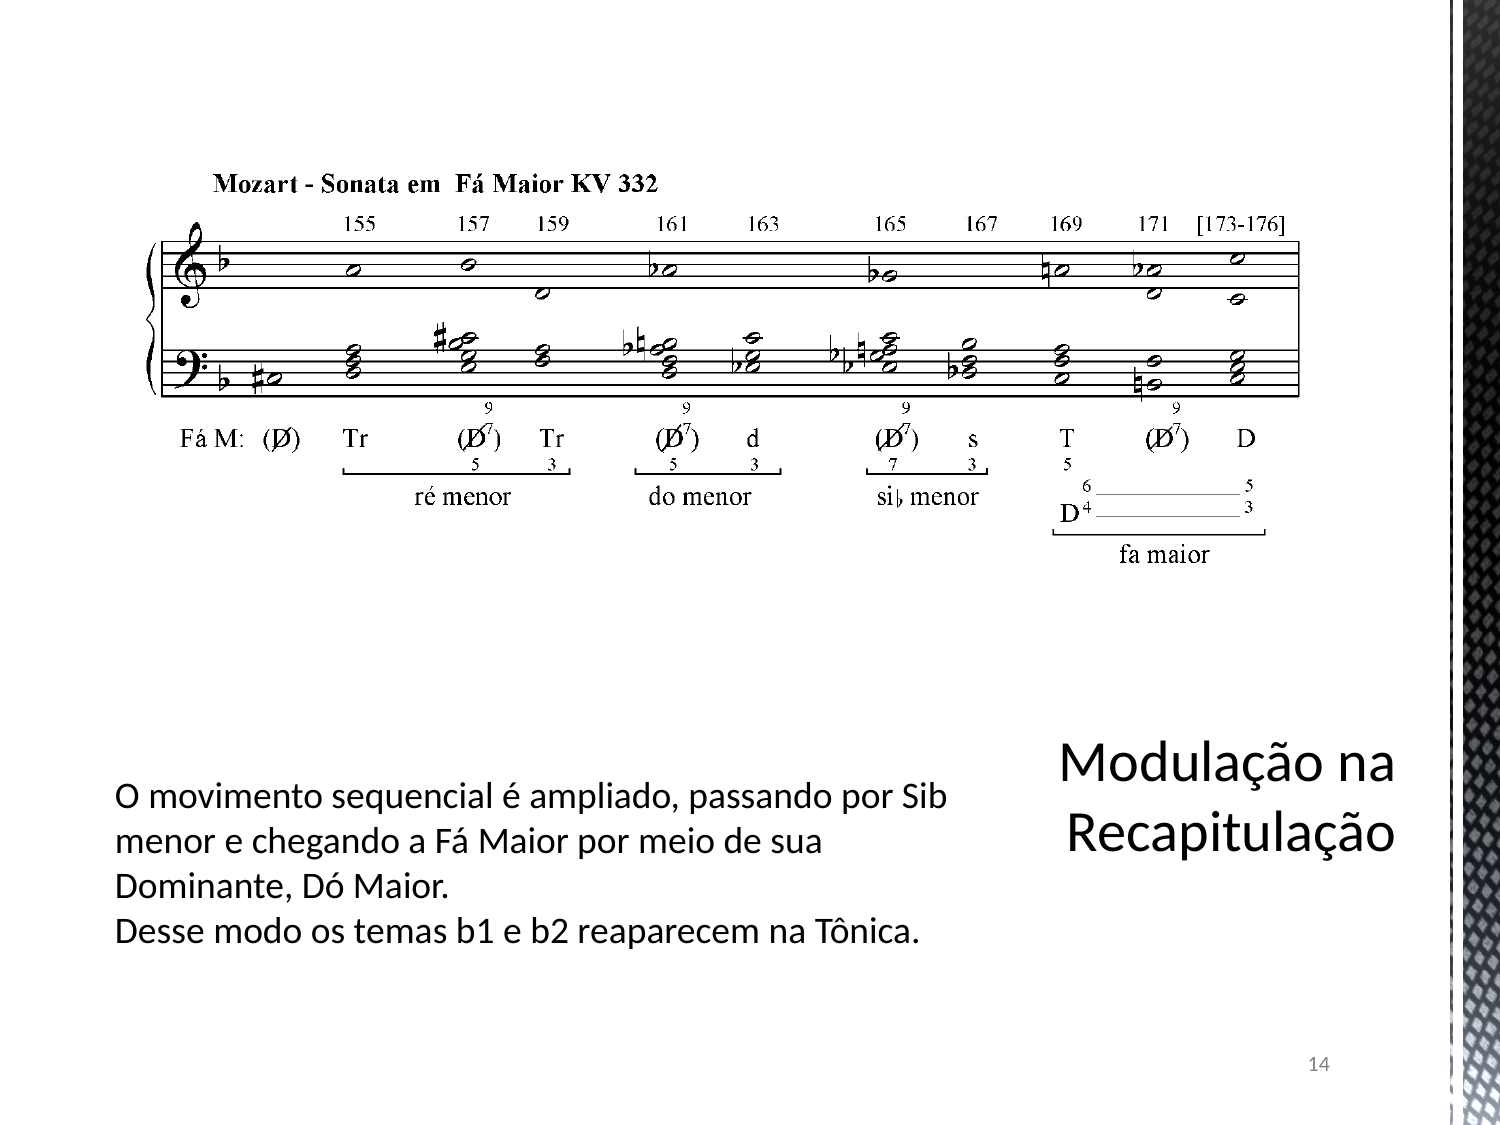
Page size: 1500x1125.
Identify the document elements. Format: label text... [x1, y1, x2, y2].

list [111, 148, 1328, 577]
title Modulação na Recapitulação [1033, 574, 1412, 1013]
slide_number 14 [1275, 1050, 1363, 1075]
text_box O movimento sequencial é ampliado, passando por Sib menor e chegando a Fá Maior por meio de sua Dominante, Dó Maior. Desse modo os temas b1 e b2 reaparecem na Tônica. [100, 763, 998, 958]
picture [1447, 0, 1500, 1125]
